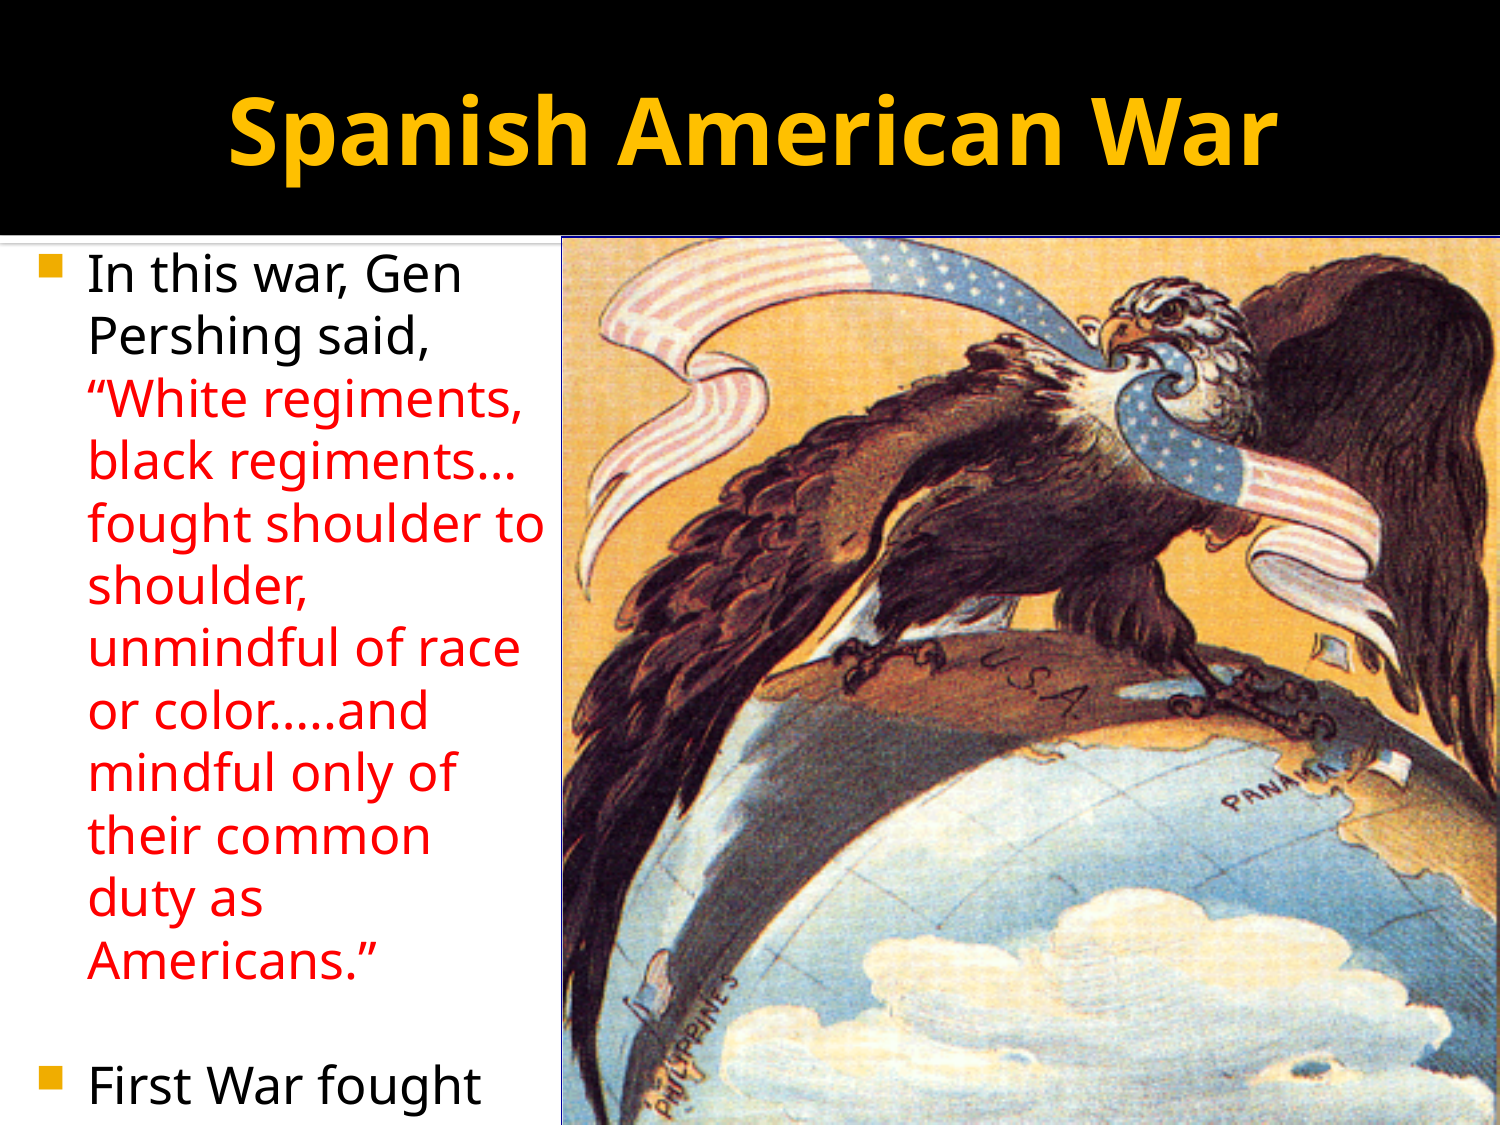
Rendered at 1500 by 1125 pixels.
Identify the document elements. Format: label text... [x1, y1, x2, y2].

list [562, 237, 1500, 1125]
title Spanish American War [75, 24, 1425, 231]
list In this war, Gen Pershing said, “White regiments, black regiments…fought shoulder to shoulder, unmindful of race or color…..and mindful only of their common duty as Americans.” First War fought with integrated units. [0, 224, 563, 1088]
